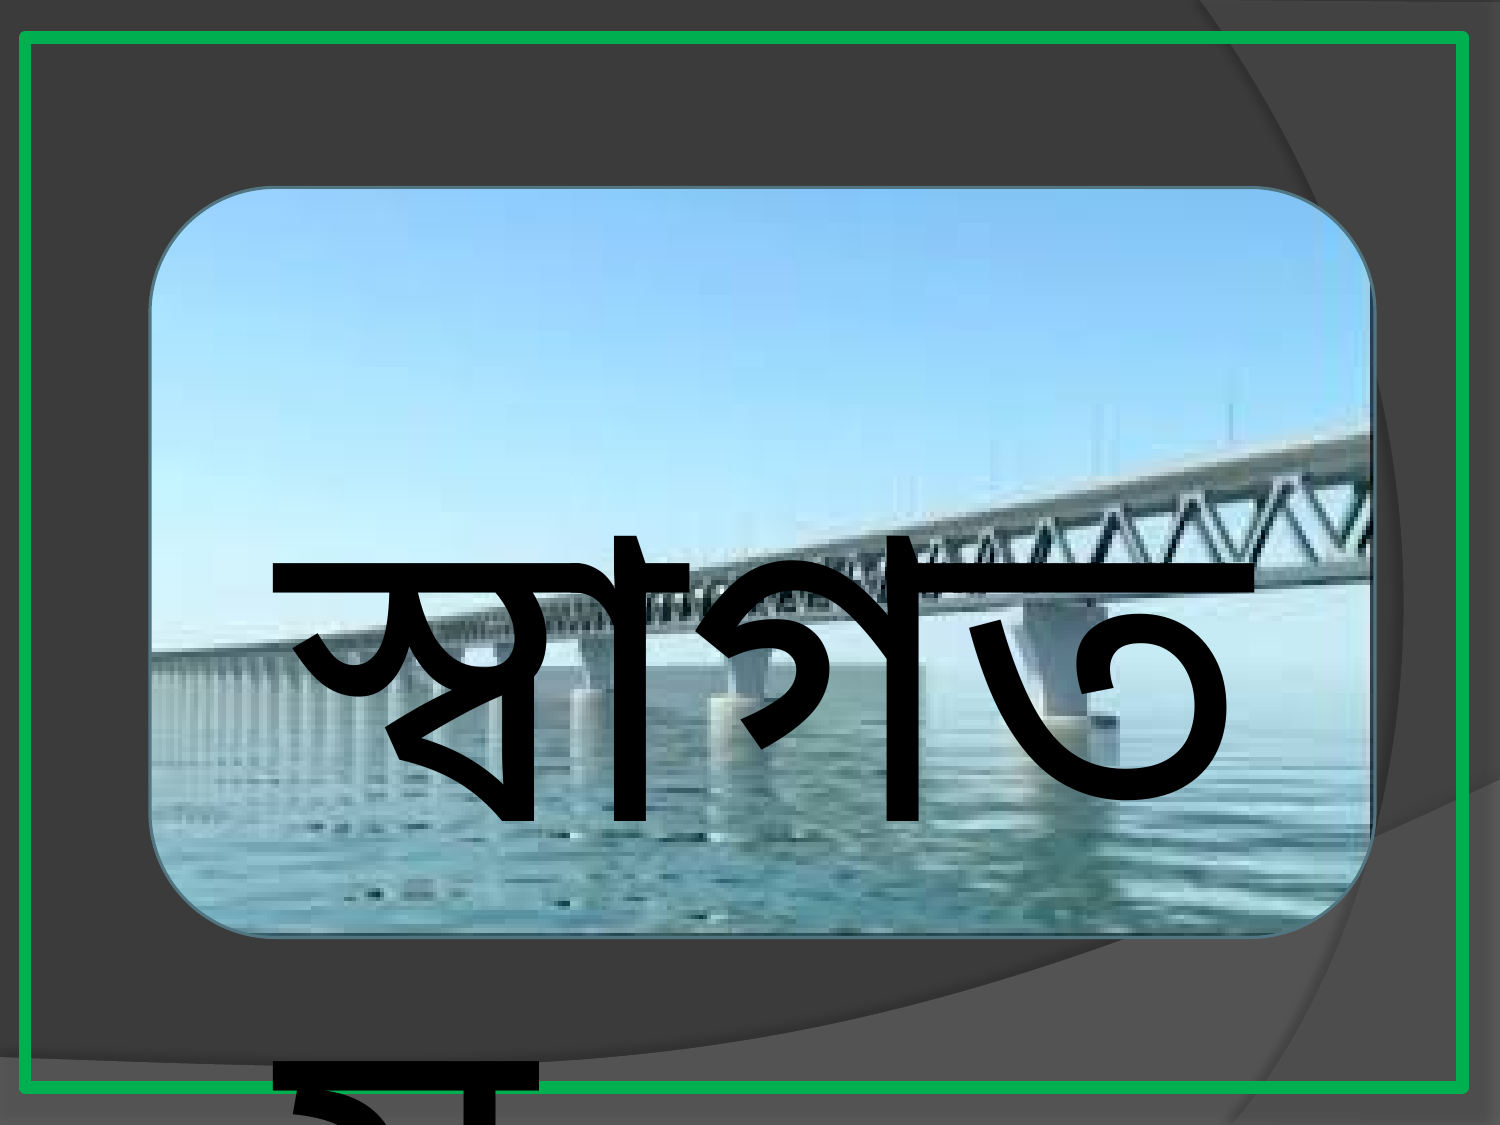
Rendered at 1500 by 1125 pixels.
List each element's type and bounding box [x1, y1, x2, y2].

text_box [24, 37, 1463, 1088]
